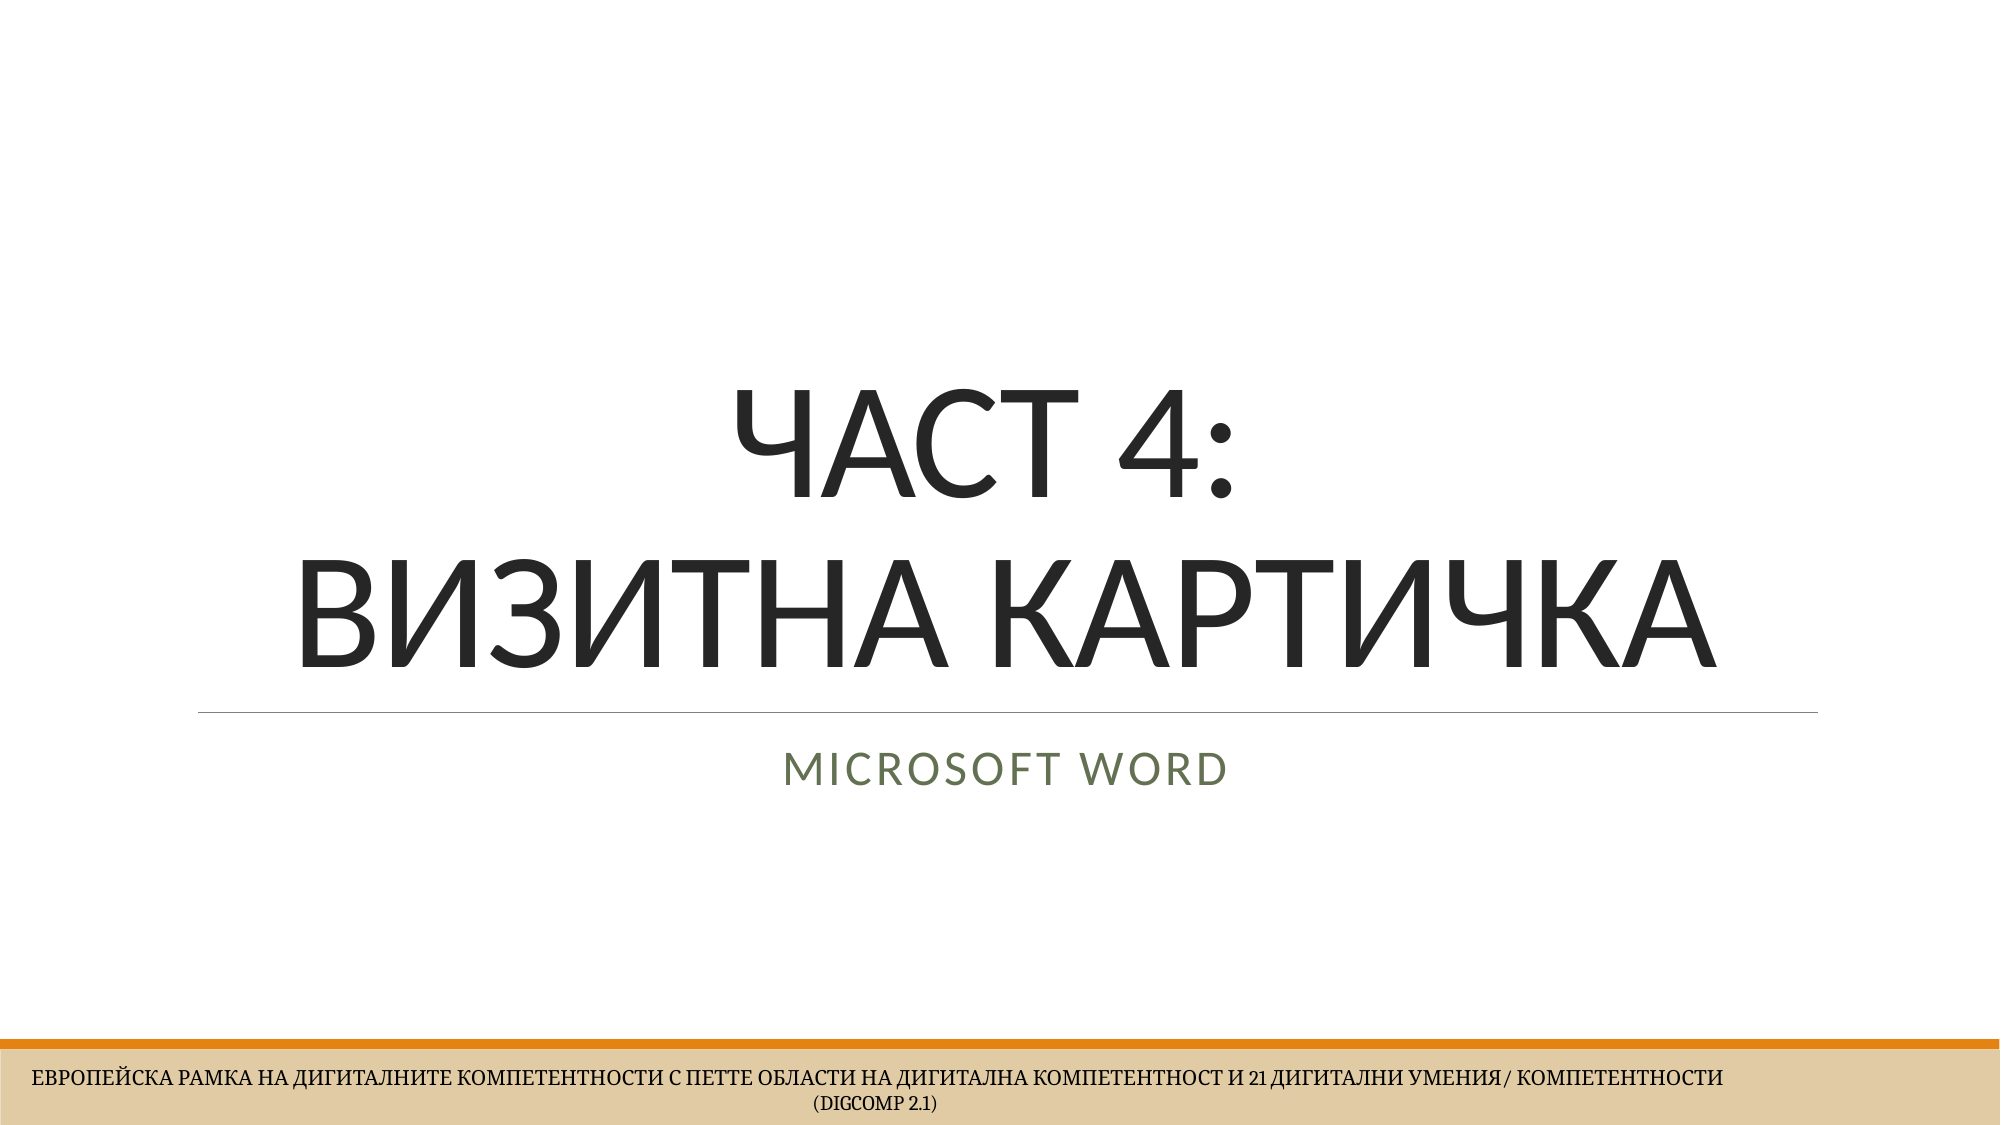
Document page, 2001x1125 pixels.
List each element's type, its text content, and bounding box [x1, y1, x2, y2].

title ЧАСТ 4: ВИЗИТНА КАРТИЧКА [180, 124, 1830, 710]
footer Европейска Рамка на дигиталните компетентности с петте области на дигитална компетентност и 21 дигитални умения/ компетентности (DigComp 2.1) [0, 1059, 1751, 1120]
list Microsoft word [180, 730, 1830, 918]
